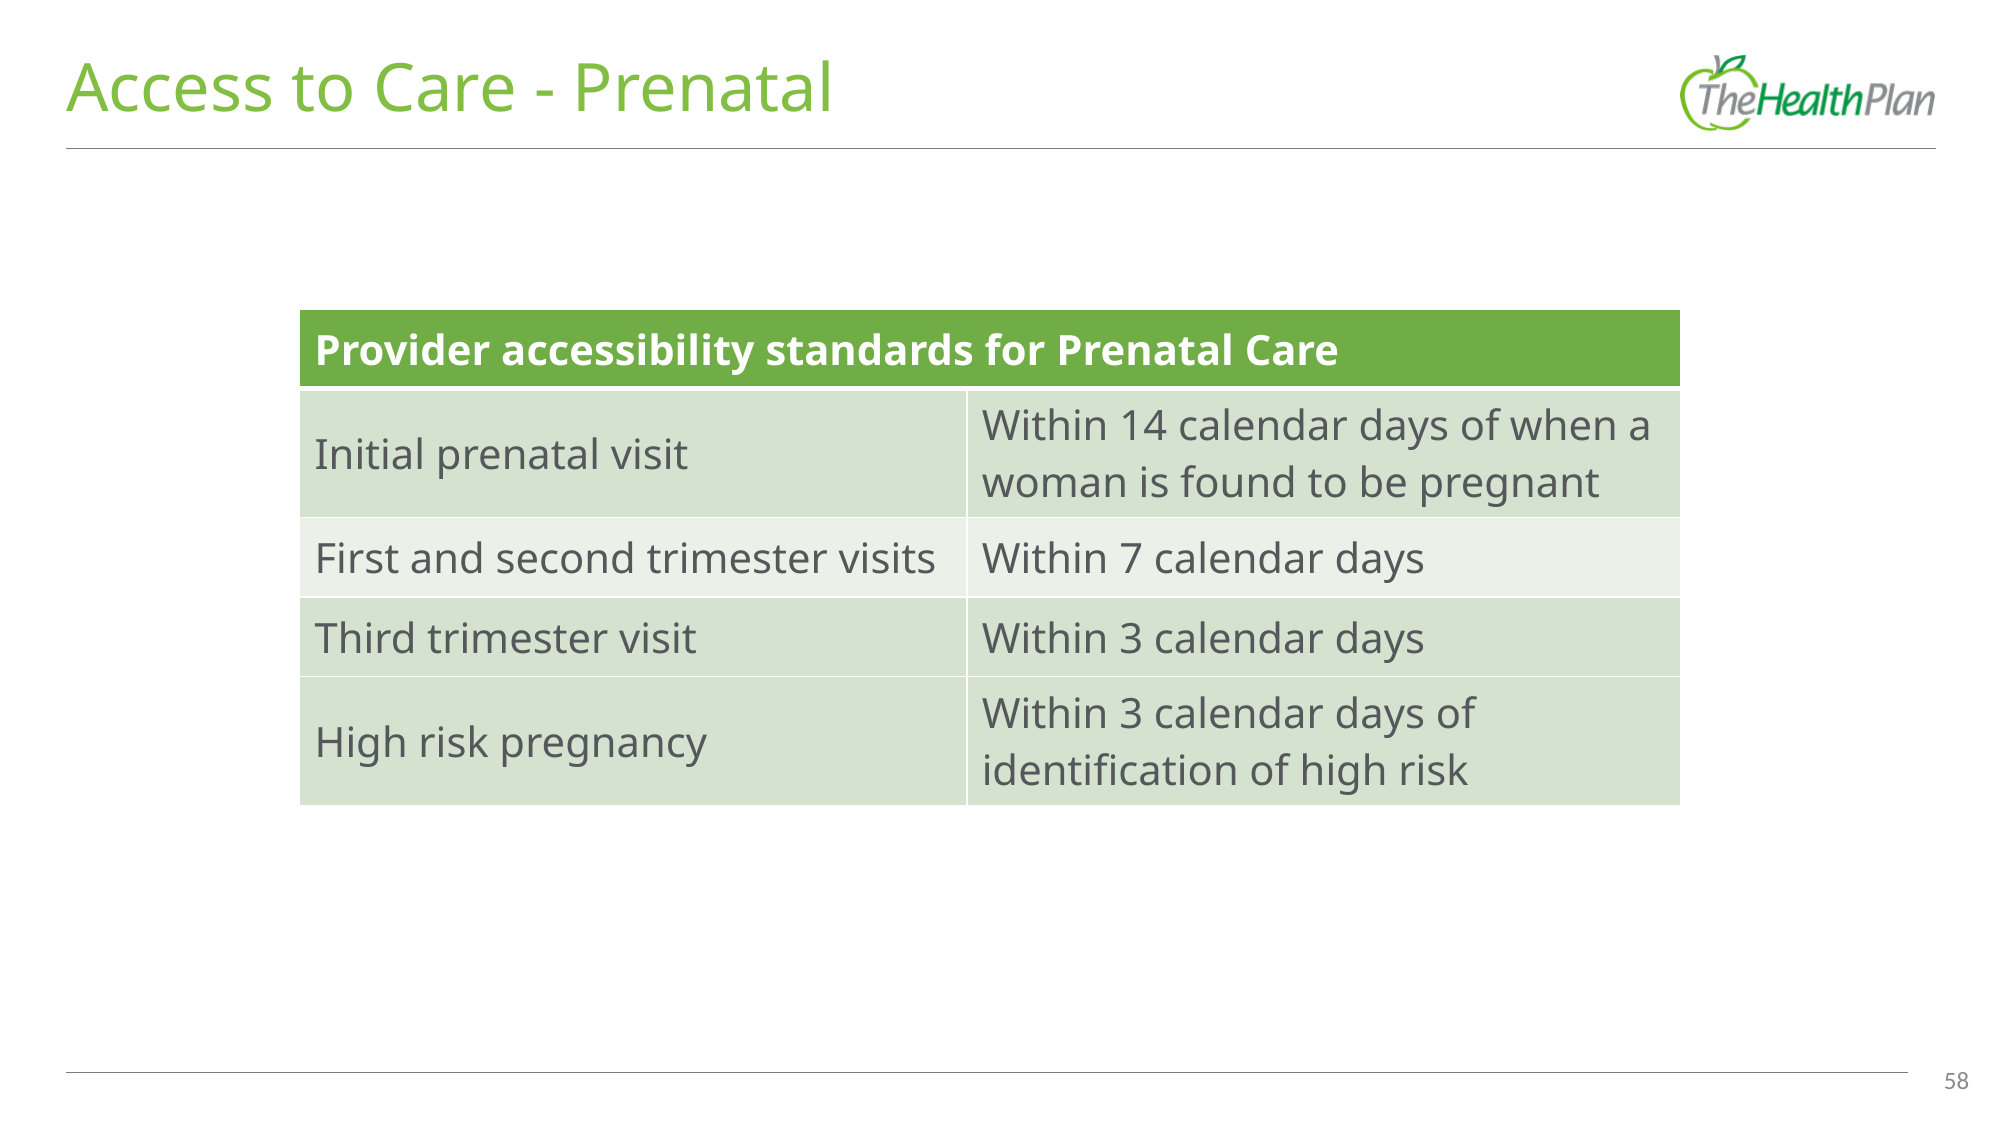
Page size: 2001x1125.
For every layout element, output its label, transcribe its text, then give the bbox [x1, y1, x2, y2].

table_cell Within 3 calendar days [968, 598, 1680, 676]
table_cell High risk pregnancy [300, 677, 966, 805]
table_cell Within 7 calendar days [968, 518, 1680, 596]
table_cell First and second trimester visits [300, 518, 966, 596]
picture [1679, 55, 1935, 131]
table_cell Third trimester visit [300, 598, 966, 676]
table_cell Within 3 calendar days of identification of high risk [968, 677, 1680, 805]
slide_number 58 [1635, 1050, 1985, 1110]
text_box [315, 191, 1687, 977]
table_cell Initial prenatal visit [300, 391, 966, 517]
table_cell Within 14 calendar days of when a woman is found to be pregnant [968, 391, 1680, 517]
table_header Provider accessibility standards for Prenatal Care [300, 310, 1680, 386]
text_box Access to Care - Prenatal [65, 44, 1635, 125]
